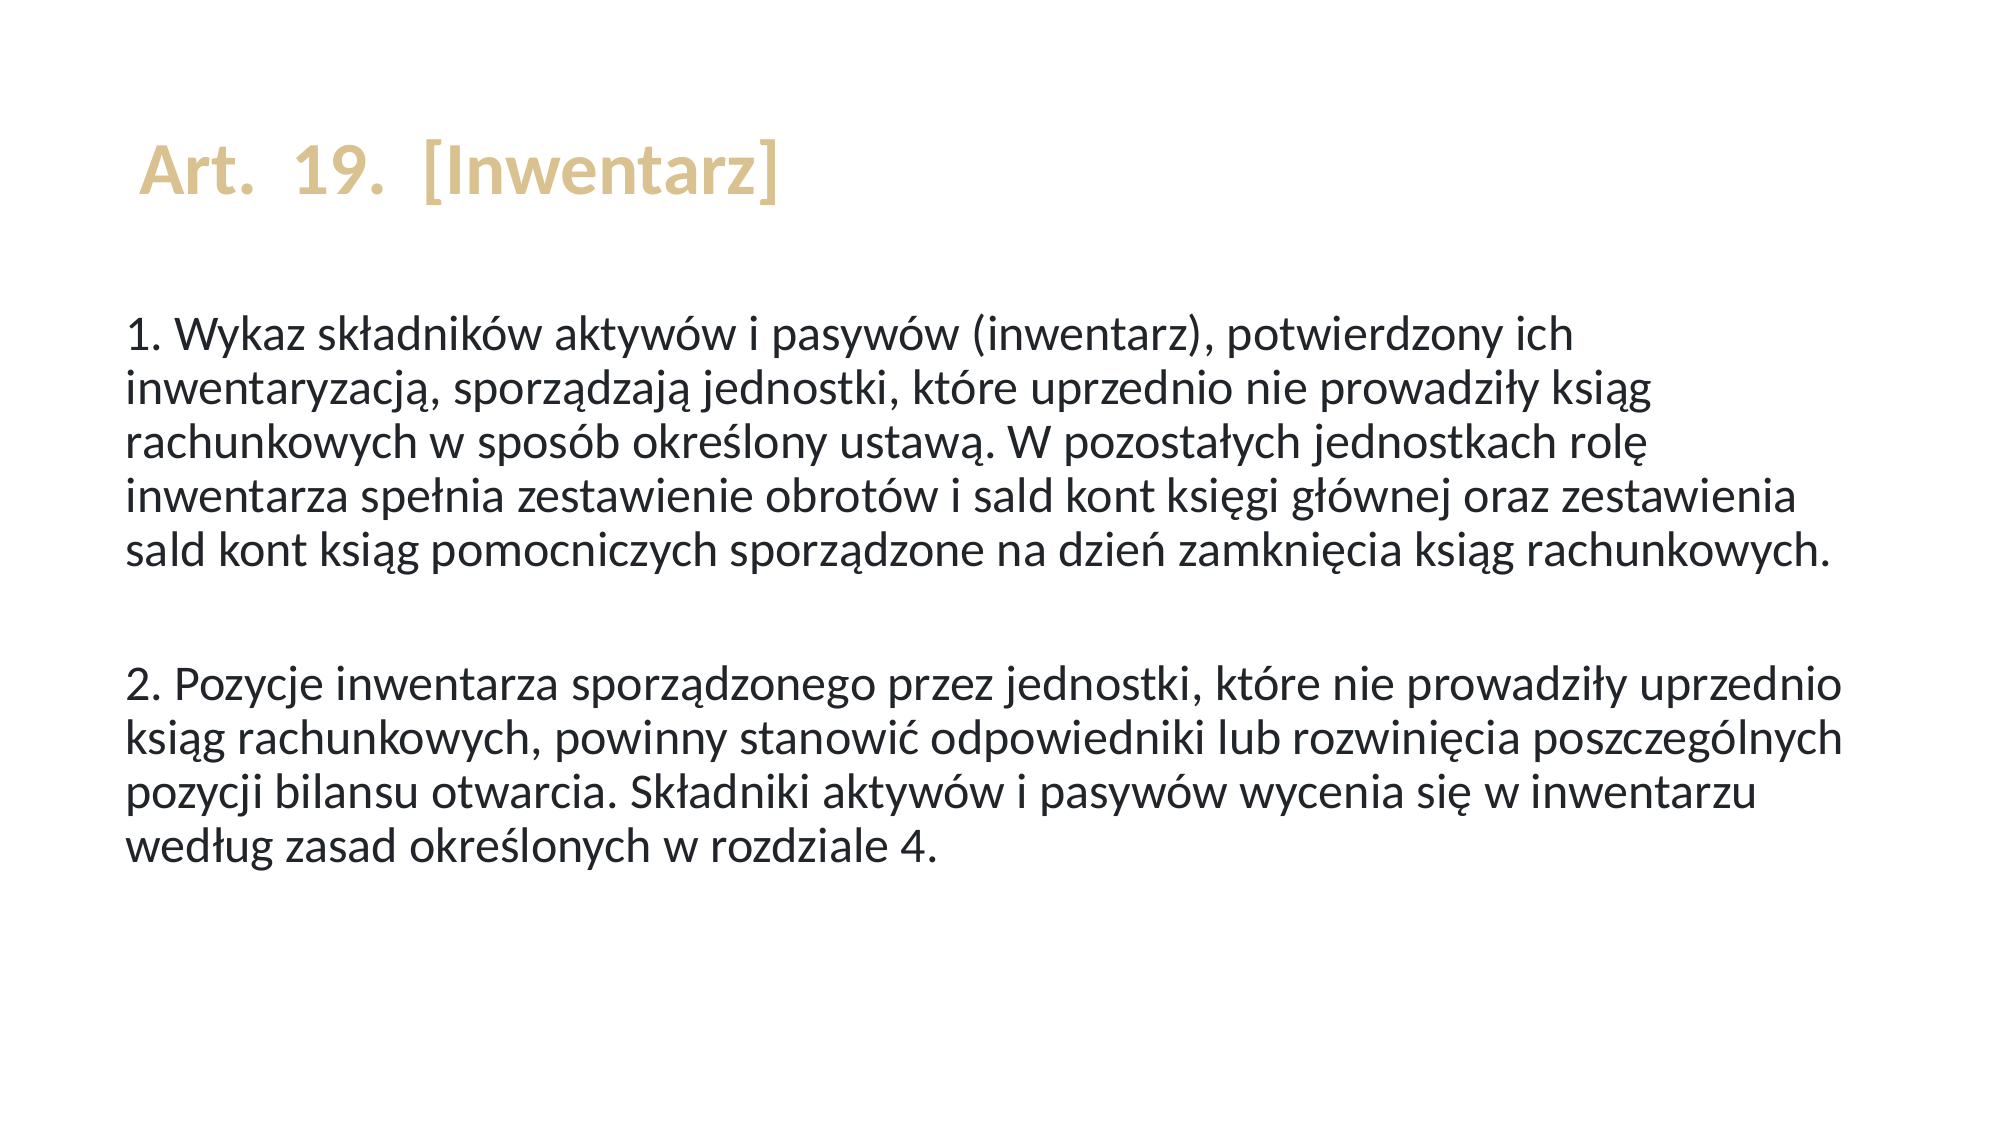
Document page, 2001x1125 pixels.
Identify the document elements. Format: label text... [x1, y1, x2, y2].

list 1. Wykaz składników aktywów i pasywów (inwentarz), potwierdzony ich inwentaryzacją, sporządzają jednostki, które uprzednio nie prowadziły ksiąg rachunkowych w sposób określony ustawą. W pozostałych jednostkach rolę inwentarza spełnia zestawienie obrotów i sald kont księgi głównej oraz zestawienia sald kont ksiąg pomocniczych sporządzone na dzień zamknięcia ksiąg rachunkowych. 2. Pozycje inwentarza sporządzonego przez jednostki, które nie prowadziły uprzednio ksiąg rachunkowych, powinny stanowić odpowiedniki lub rozwinięcia poszczególnych pozycji bilansu otwarcia. Składniki aktywów i pasywów wycenia się w inwentarzu według zasad określonych w rozdziale 4. [110, 299, 1863, 1014]
title Art. 19. [Inwentarz] [124, 61, 1850, 279]
